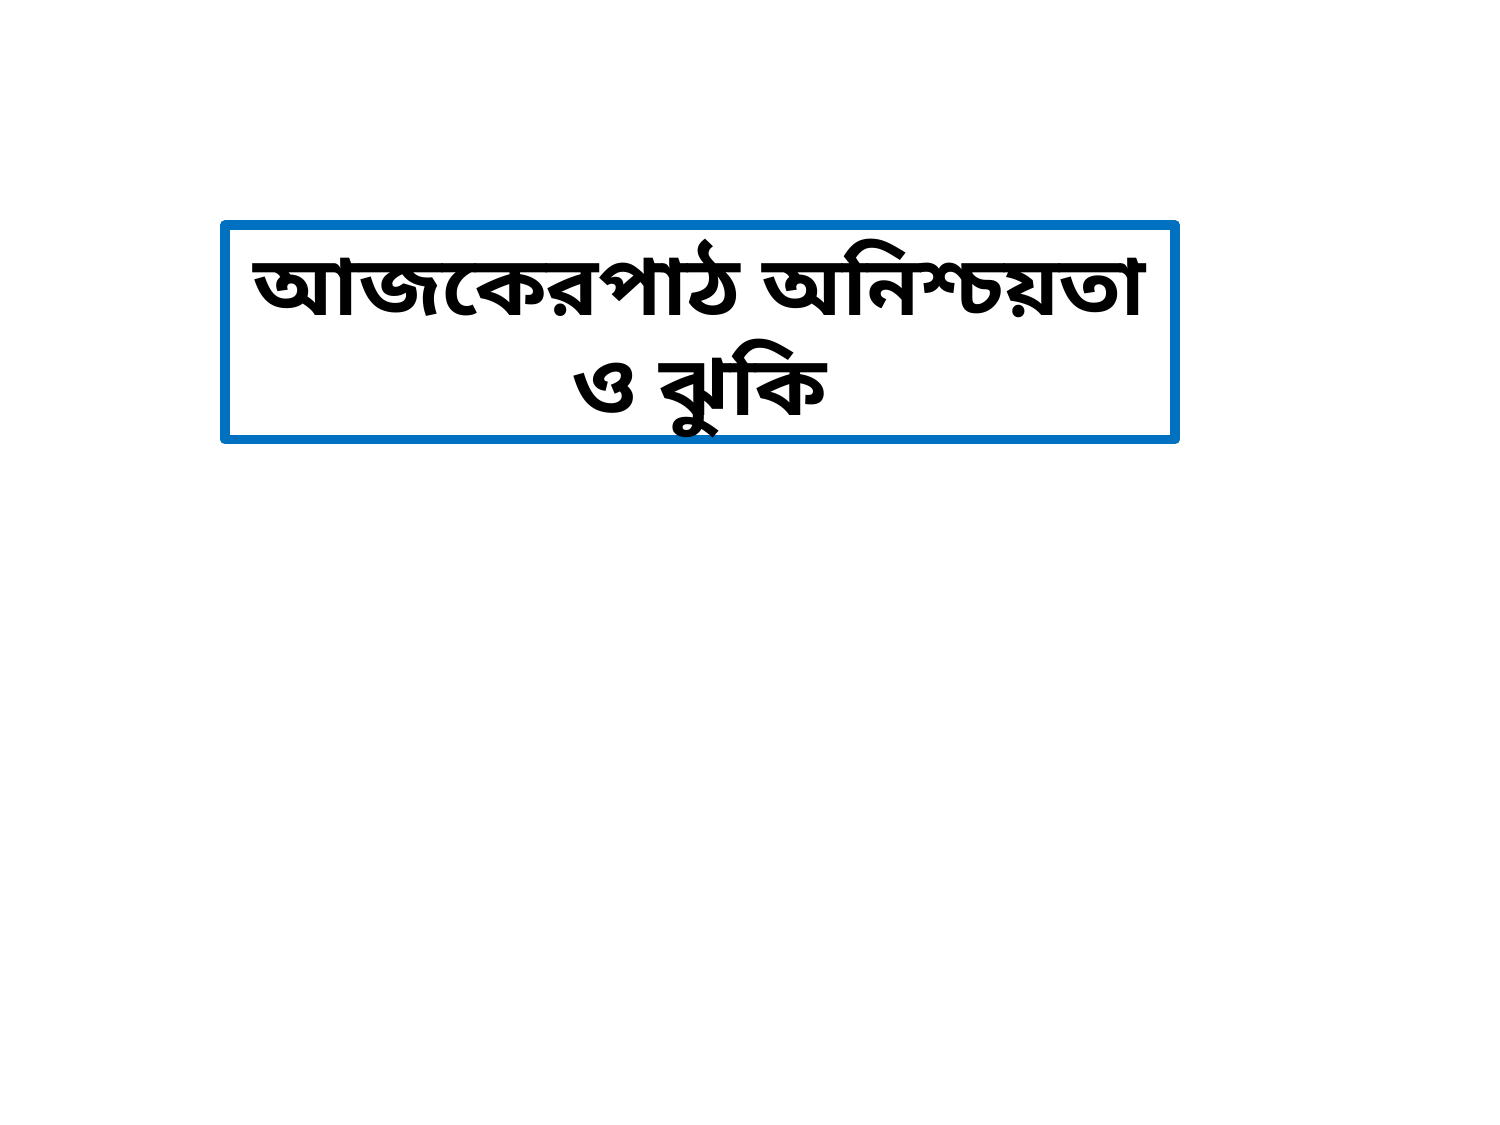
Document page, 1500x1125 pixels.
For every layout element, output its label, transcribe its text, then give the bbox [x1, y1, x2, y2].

text_box আজকেরপাঠ অনিশ্চয়তা ও ঝুকি [225, 224, 1175, 440]
